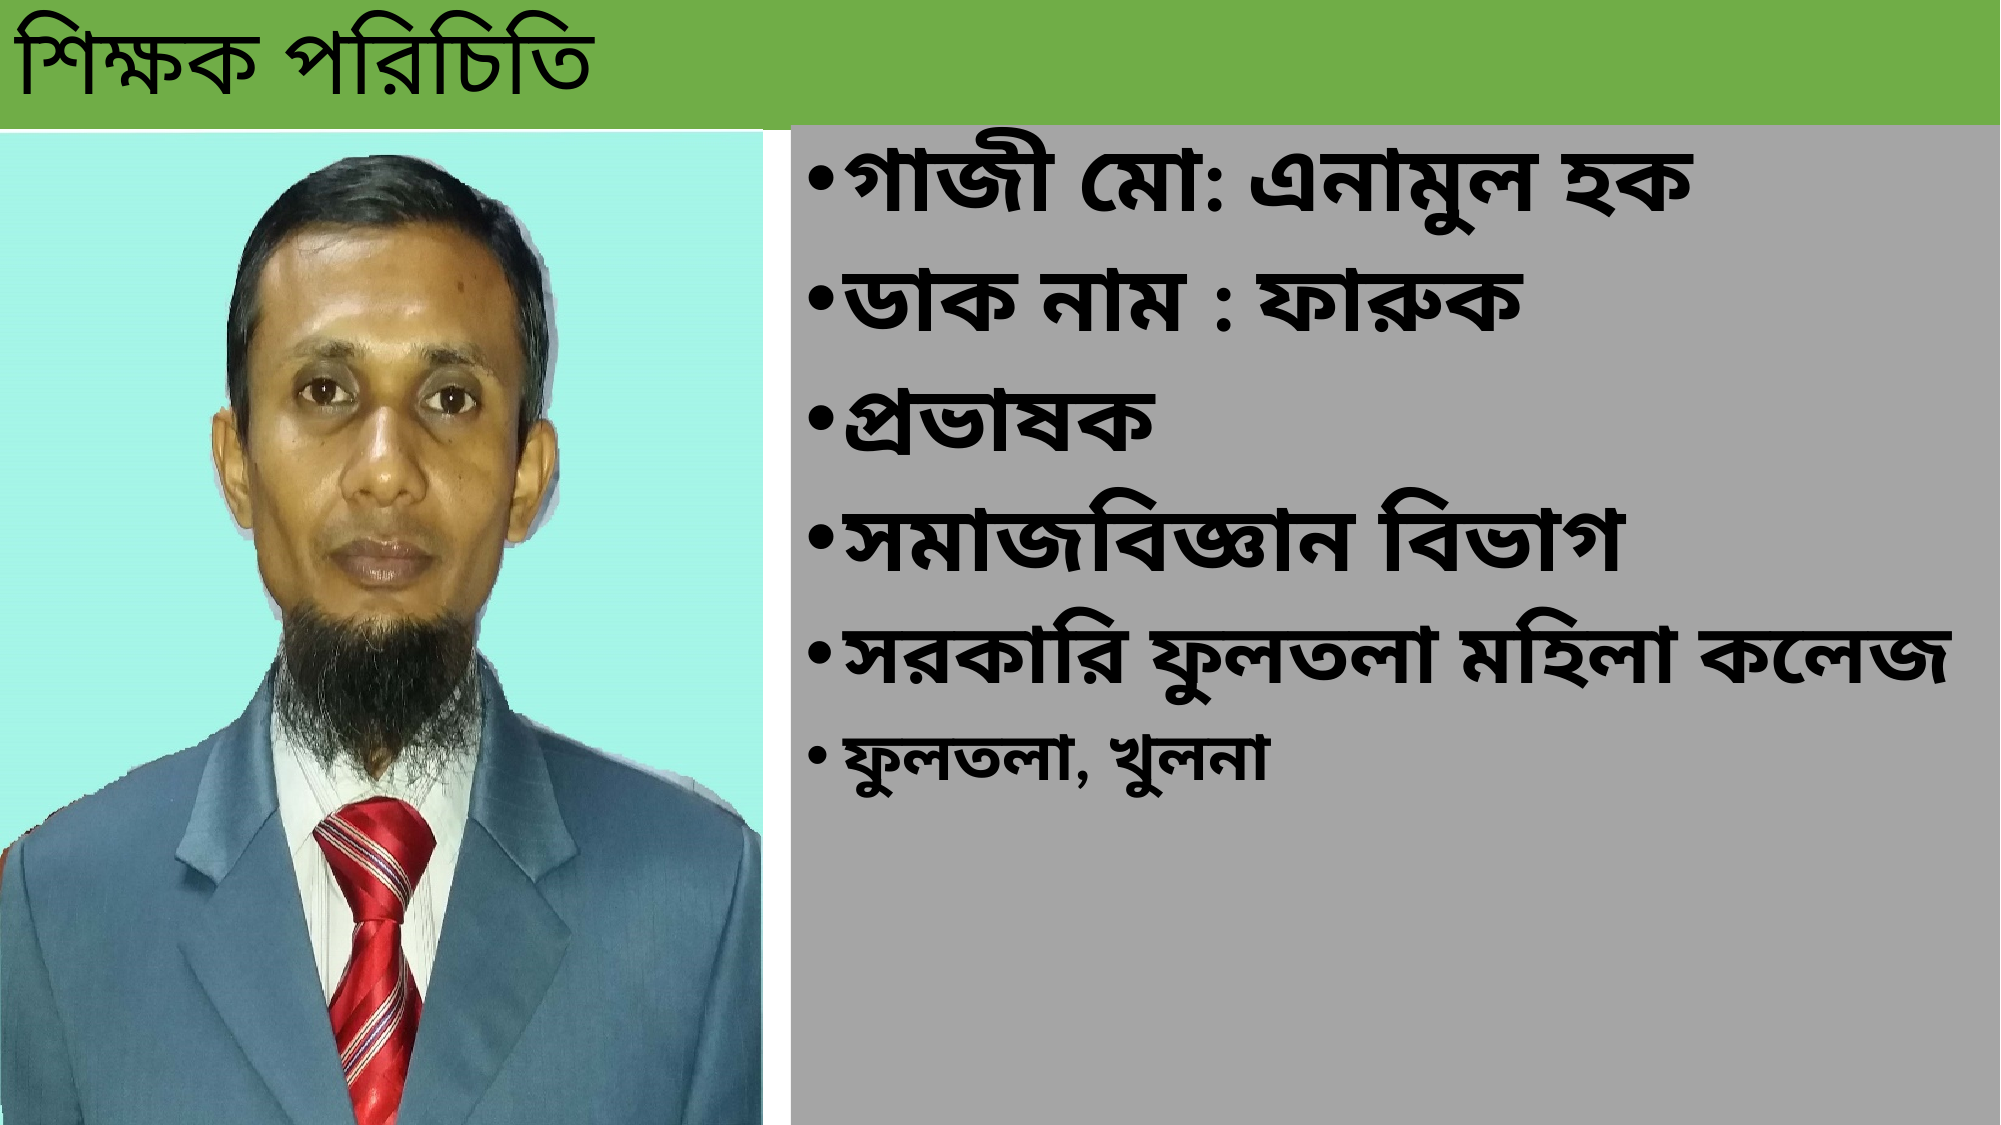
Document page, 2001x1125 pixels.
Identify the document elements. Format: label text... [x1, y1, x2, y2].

picture [0, 129, 763, 1125]
list গাজী মো: এনামুল হক ডাক নাম : ফারুক প্রভাষক সমাজবিজ্ঞান বিভাগ সরকারি ফুলতলা মহিলা কলেজ ফুলতলা, খুলনা [790, 125, 2000, 1125]
title শিক্ষক পরিচিতি [0, 0, 2000, 130]
